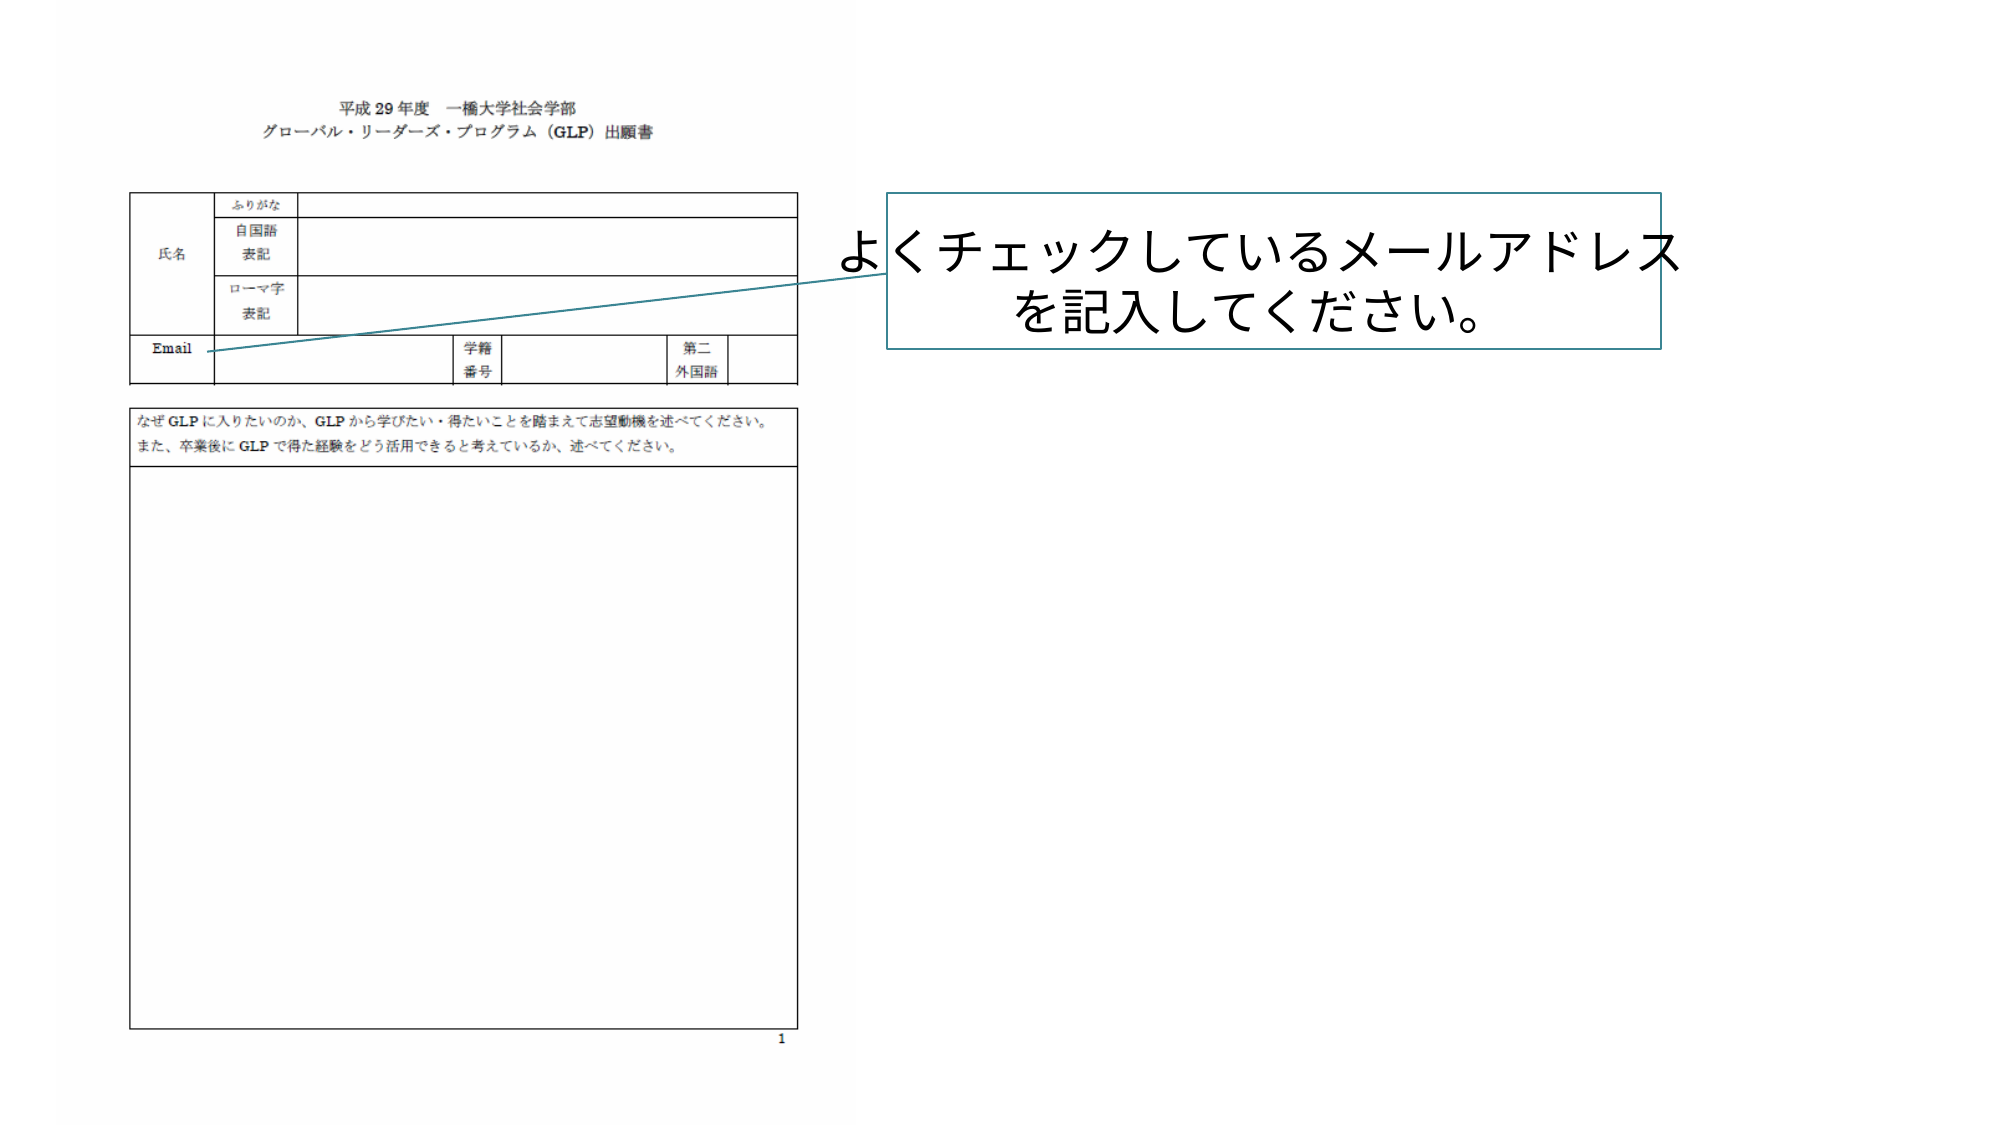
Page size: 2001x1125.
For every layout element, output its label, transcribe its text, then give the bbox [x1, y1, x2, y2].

picture [55, 0, 857, 1125]
text_box よくチェックしているメールアドレス を記入してください。 [857, 212, 1700, 348]
text_box [886, 192, 1662, 212]
